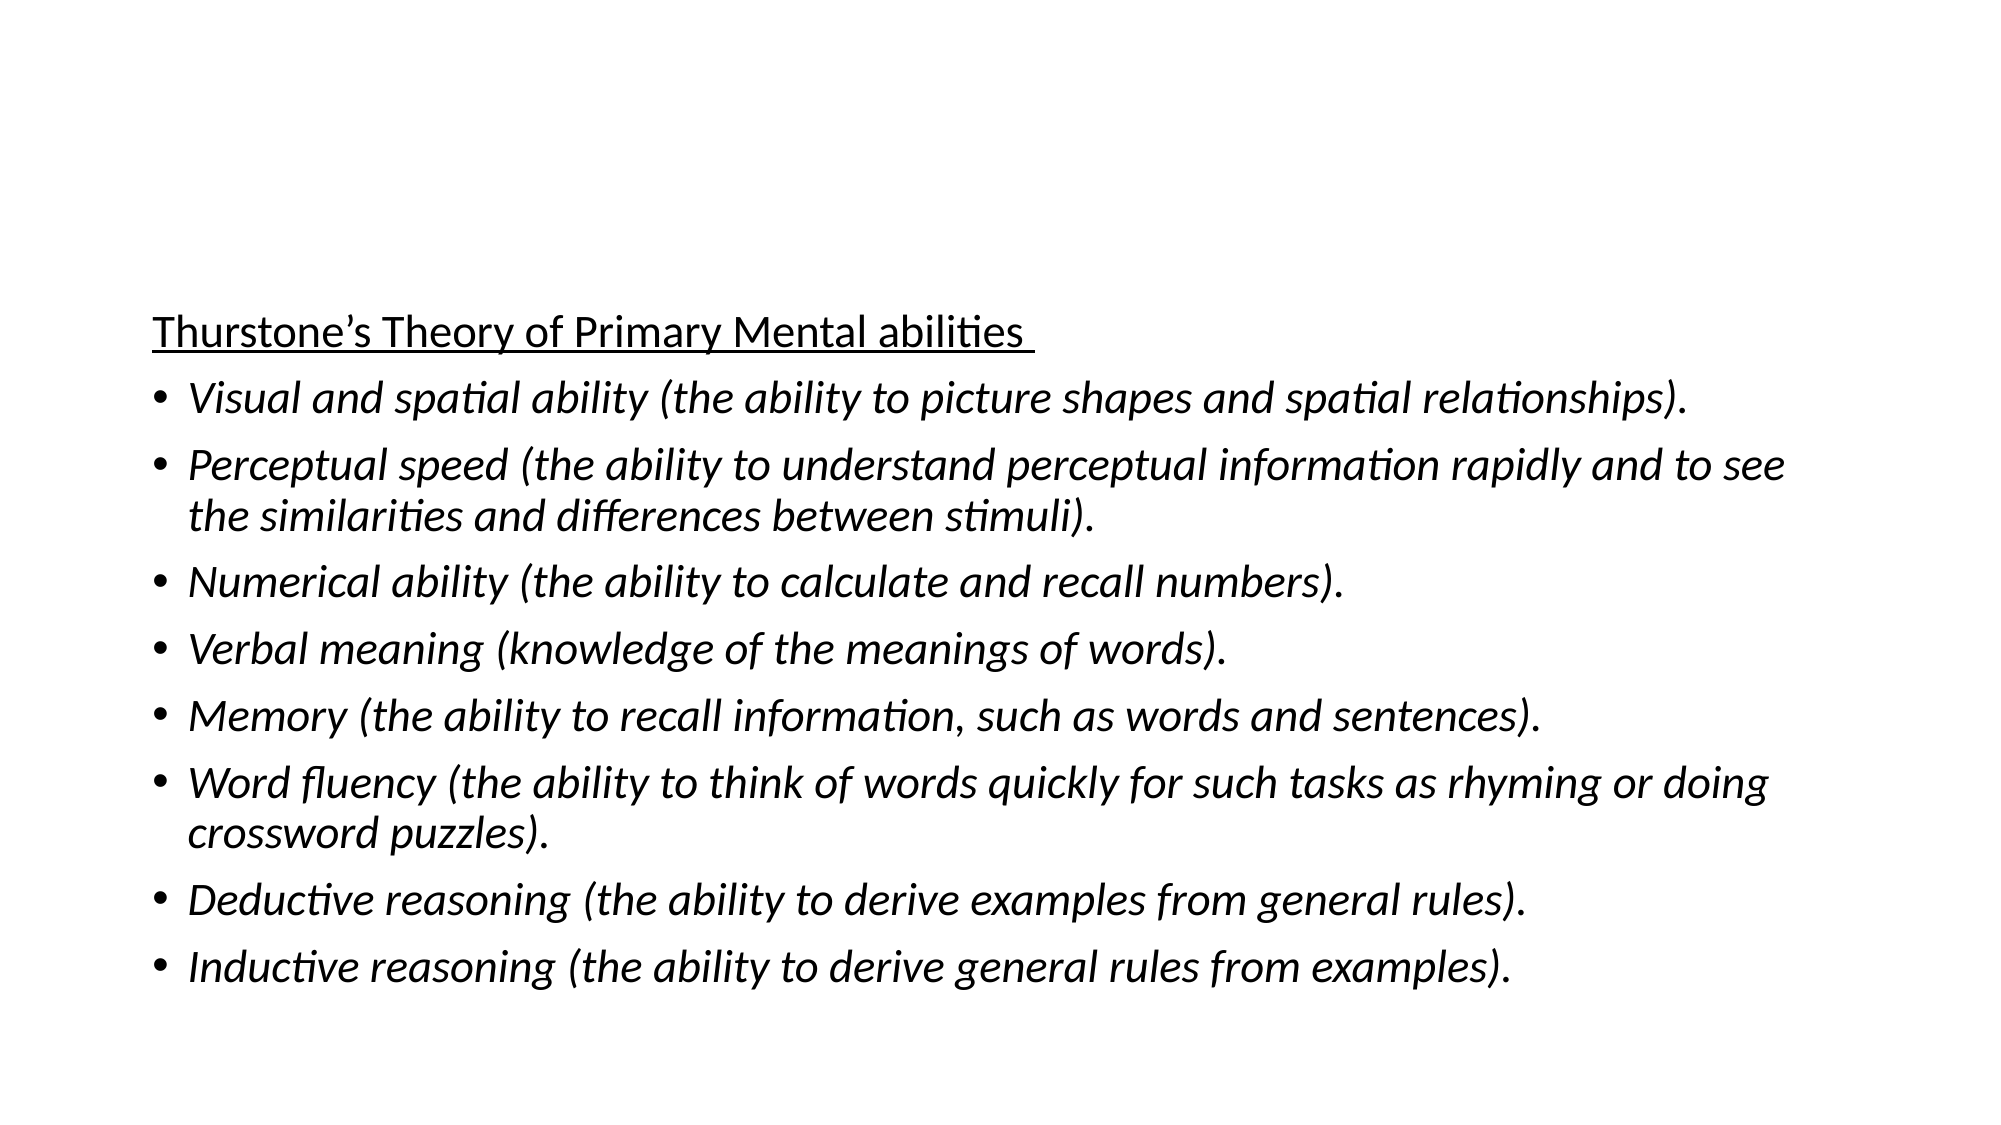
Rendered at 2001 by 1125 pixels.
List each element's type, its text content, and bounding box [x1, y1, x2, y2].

list Thurstone’s Theory of Primary Mental abilities Visual and spatial ability (the ability to picture shapes and spatial relationships). Perceptual speed (the ability to understand perceptual information rapidly and to see the similarities and differences between stimuli). Numerical ability (the ability to calculate and recall numbers). Verbal meaning (knowledge of the meanings of words). Memory (the ability to recall information, such as words and sentences). Word fluency (the ability to think of words quickly for such tasks as rhyming or doing crossword puzzles). Deductive reasoning (the ability to derive examples from general rules). Inductive reasoning (the ability to derive general rules from examples). [137, 299, 1863, 1014]
